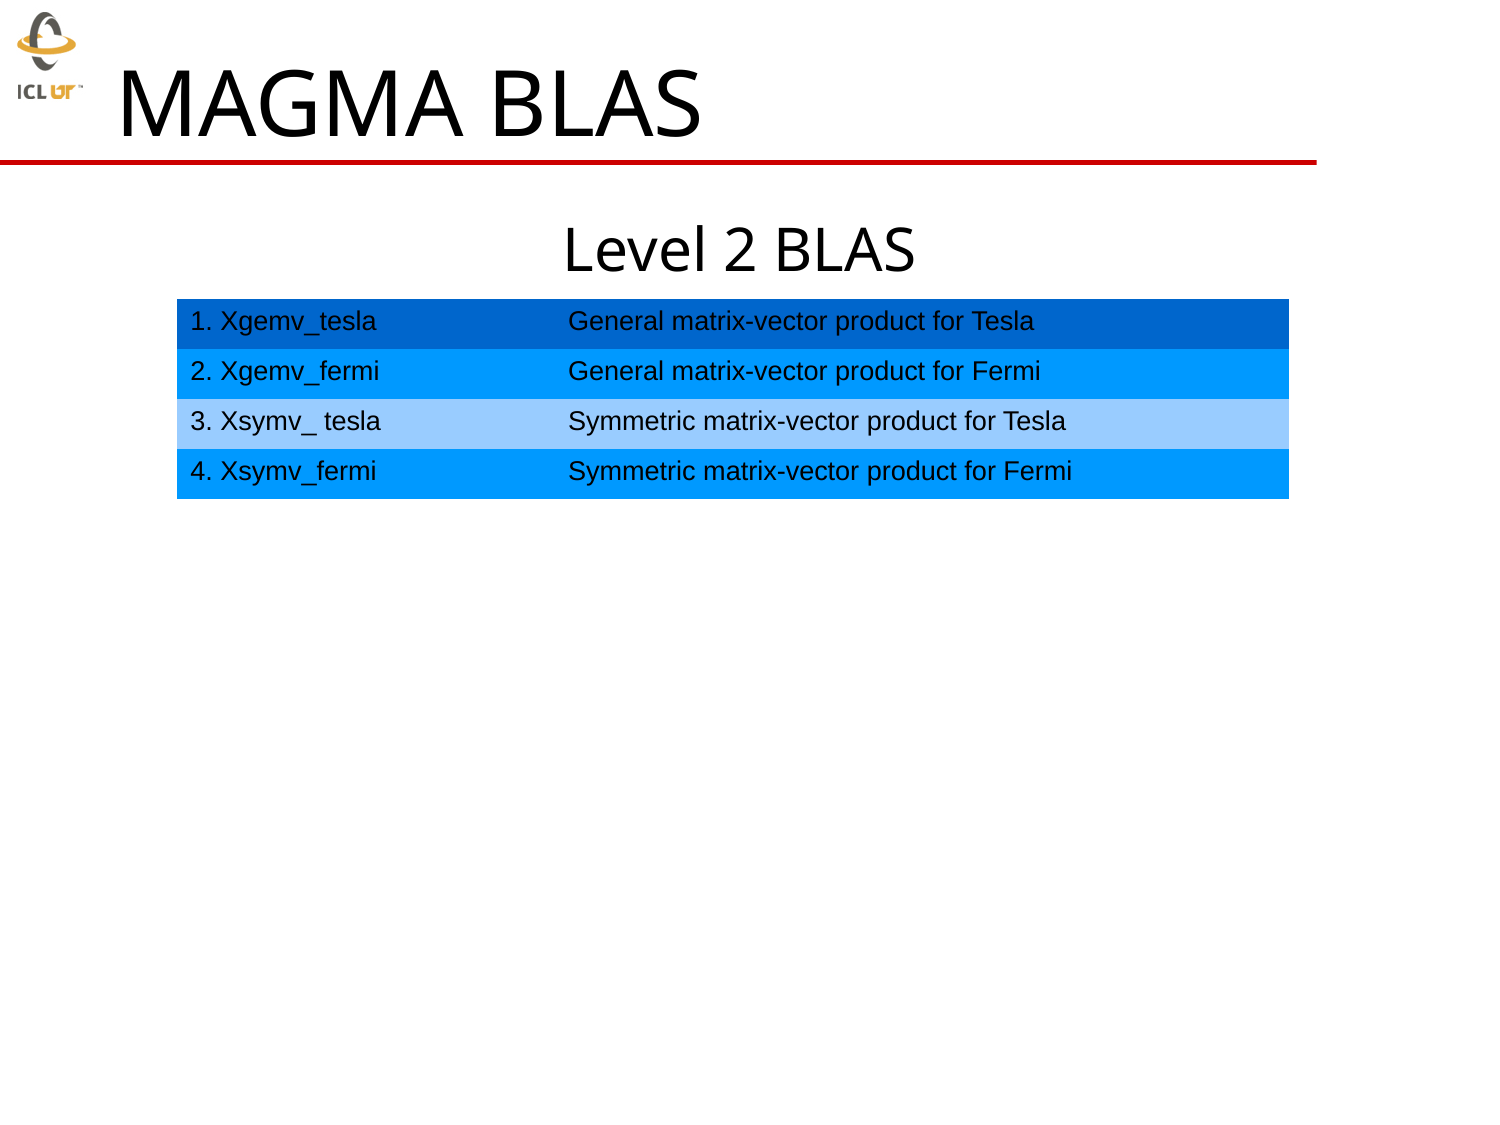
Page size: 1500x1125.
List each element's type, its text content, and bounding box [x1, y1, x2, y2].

table_cell 2. Xgemv_fermi [177, 349, 555, 399]
title MAGMA BLAS [99, 0, 1451, 164]
text_box Level 2 BLAS [549, 200, 943, 282]
table_cell 3. Xsymv_ tesla [177, 399, 555, 449]
table_header General matrix-vector product for Tesla [555, 299, 1289, 349]
table_header 1. Xgemv_tesla [177, 299, 555, 349]
picture [0, 0, 86, 113]
table_cell Symmetric matrix-vector product for Tesla [555, 399, 1289, 449]
table_cell General matrix-vector product for Fermi [555, 349, 1289, 399]
table_cell 4. Xsymv_fermi [177, 449, 555, 499]
table_cell Symmetric matrix-vector product for Fermi [555, 449, 1289, 499]
